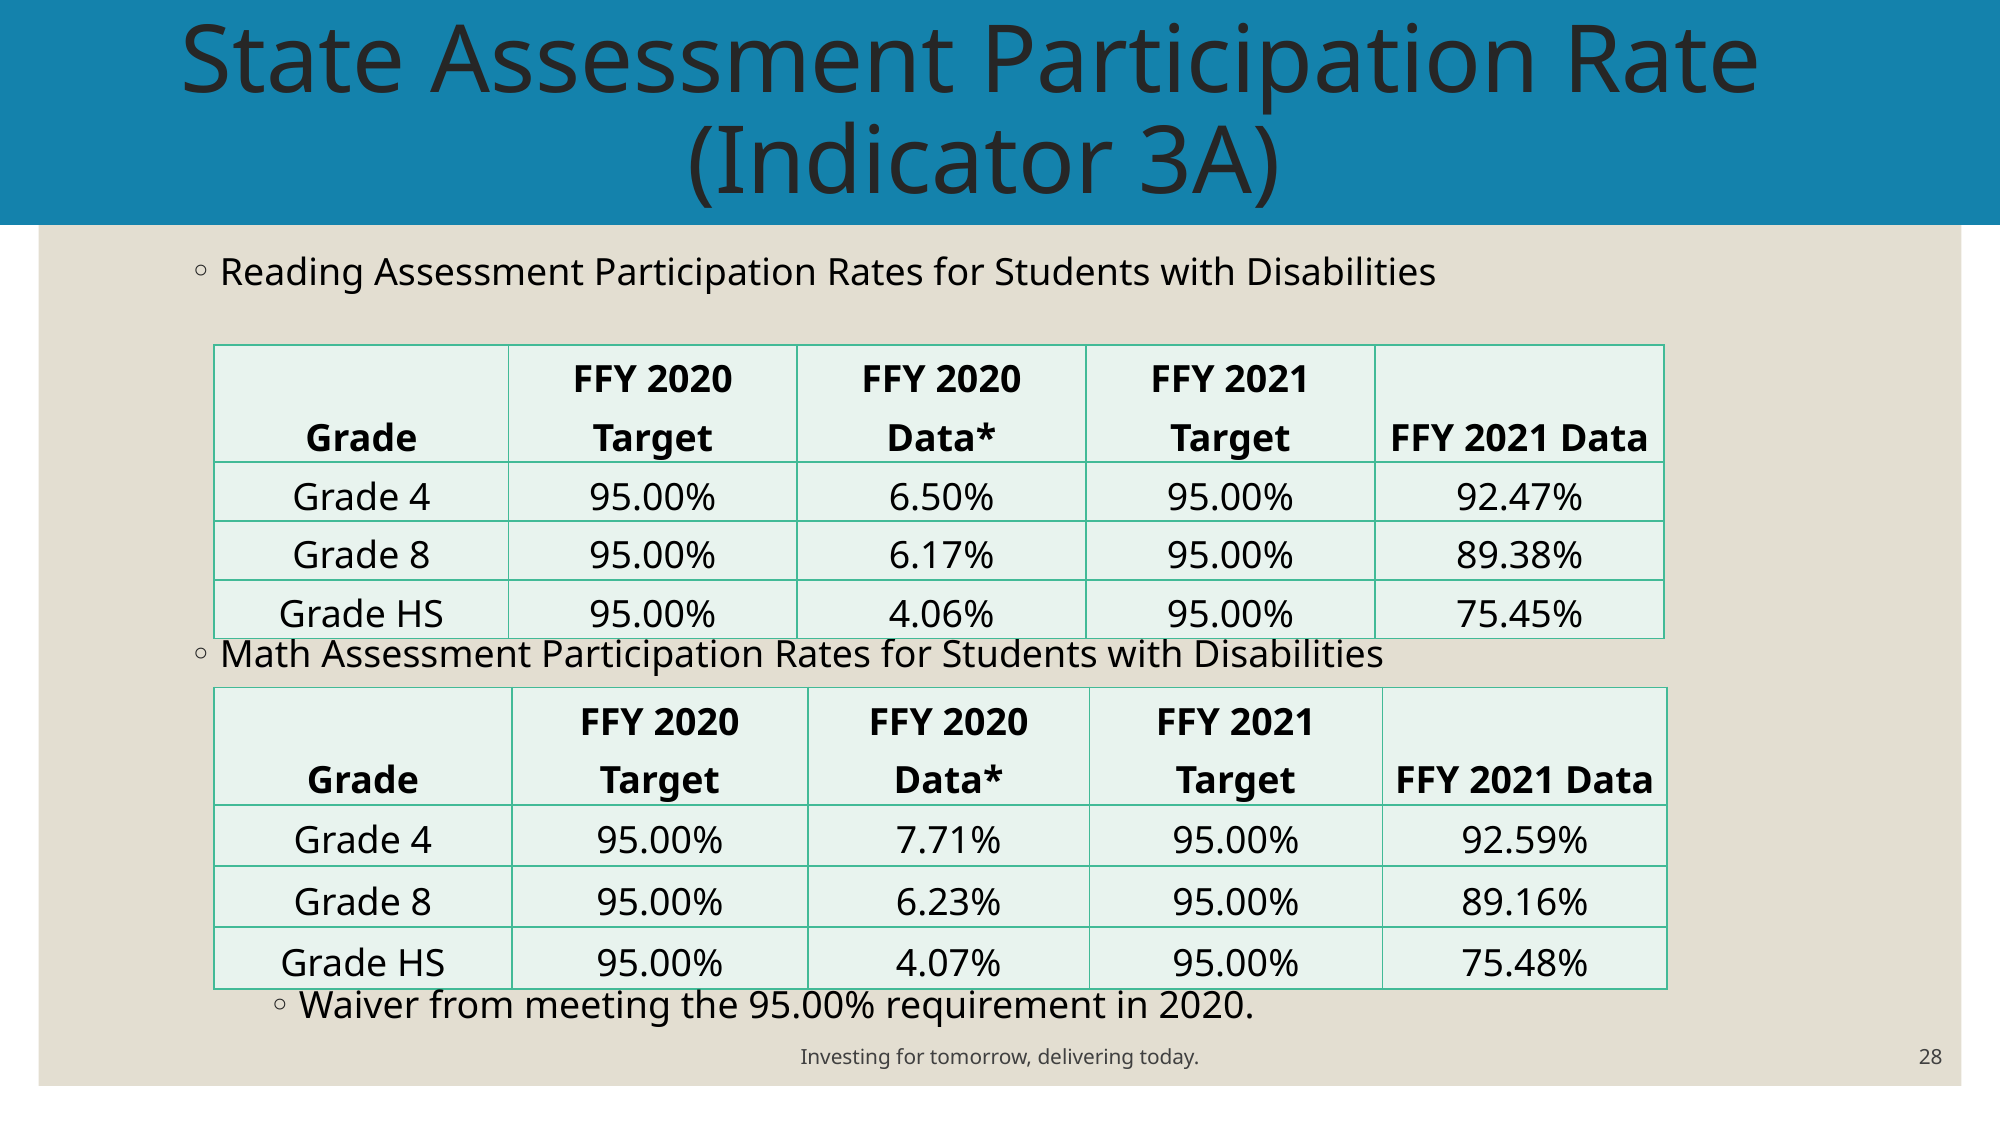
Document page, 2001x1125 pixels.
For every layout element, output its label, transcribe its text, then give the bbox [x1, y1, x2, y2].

table_cell 95.00% [1087, 522, 1374, 579]
table_cell 95.00% [1087, 581, 1374, 638]
table_cell Grade 8 [215, 522, 508, 579]
table_cell Grade 4 [215, 463, 508, 520]
table_cell Grade HS [215, 581, 508, 638]
table_cell 95.00% [1087, 463, 1374, 520]
table_cell 7.71% [809, 806, 1089, 865]
table_cell 4.06% [798, 581, 1085, 638]
table_cell 95.00% [513, 806, 807, 865]
table_cell 95.00% [1090, 806, 1382, 865]
table_cell 95.00% [509, 463, 796, 520]
table_cell 89.16% [1383, 867, 1666, 926]
text_box Waiver from meeting the 95.00% requirement in 2020. [253, 971, 1904, 1089]
table_header FFY 2020 Data* [809, 688, 1089, 804]
table_cell 75.45% [1376, 581, 1663, 638]
table_header FFY 2021 Target [1087, 346, 1374, 461]
table_cell Grade 8 [215, 867, 511, 926]
list Reading Assessment Participation Rates for Students with Disabilities Math Assessment Participation Rates for Students with Disabilities [174, 240, 1825, 989]
slide_number 28 [1904, 1034, 1958, 1080]
title State Assessment Participation Rate (Indicator 3A) [158, 0, 1809, 225]
table_cell 92.59% [1383, 806, 1666, 865]
table_cell 95.00% [509, 522, 796, 579]
table_header FFY 2021 Data [1376, 346, 1663, 461]
table_cell Grade HS [215, 928, 511, 988]
table_cell 6.17% [798, 522, 1085, 579]
table_header FFY 2020 Target [509, 346, 796, 461]
table_header Grade [215, 346, 508, 461]
table_cell 95.00% [513, 867, 807, 926]
table_cell 6.50% [798, 463, 1085, 520]
table_cell 4.07% [809, 928, 1089, 971]
table_header Grade [215, 688, 511, 804]
table_cell 89.38% [1376, 522, 1663, 579]
table_cell 95.00% [1090, 928, 1382, 971]
table_cell 95.00% [513, 928, 807, 971]
table_cell 95.00% [1090, 867, 1382, 926]
table_header FFY 2020 Target [513, 688, 807, 804]
table_cell 95.00% [509, 581, 796, 638]
table_cell 92.47% [1376, 463, 1663, 520]
table_cell 75.48% [1383, 928, 1666, 971]
table_cell 6.23% [809, 867, 1089, 926]
table_cell Grade 4 [215, 806, 511, 865]
table_header FFY 2020 Data* [798, 346, 1085, 461]
table_header FFY 2021 Target [1090, 688, 1382, 804]
table_header FFY 2021 Data [1383, 688, 1666, 804]
